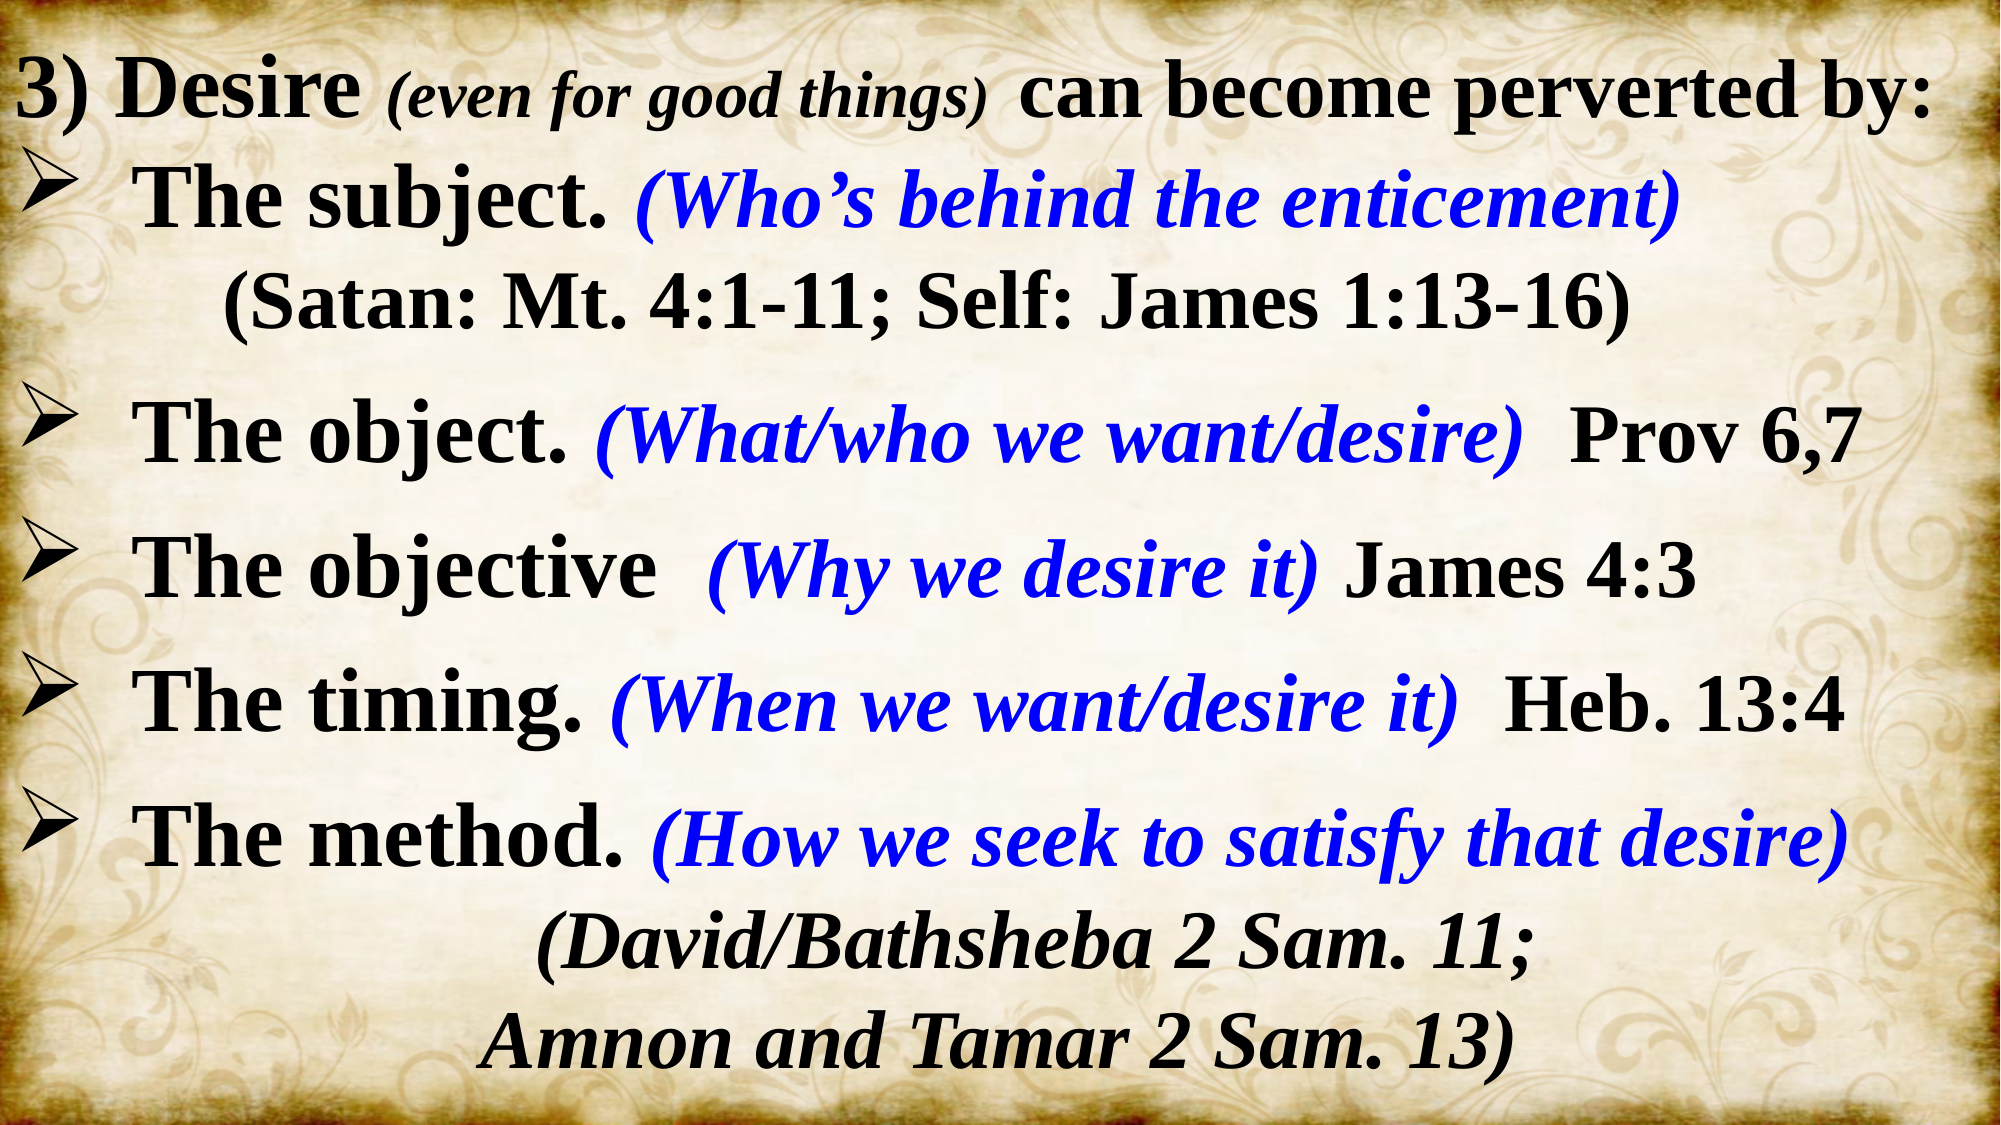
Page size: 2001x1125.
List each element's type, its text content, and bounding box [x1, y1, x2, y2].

text_box 3) Desire (even for good things) can become perverted by: The subject. (Who’s behind the enticement) (Satan: Mt. 4:1-11; Self: James 1:13-16) The object. (What/who we want/desire) Prov 6,7 The objective (Why we desire it) James 4:3 The timing. (When we want/desire it) Heb. 13:4 The method. (How we seek to satisfy that desire) (David/Bathsheba 2 Sam. 11; Amnon and Tamar 2 Sam. 13) [0, 18, 2000, 1093]
picture [0, 0, 2001, 1125]
